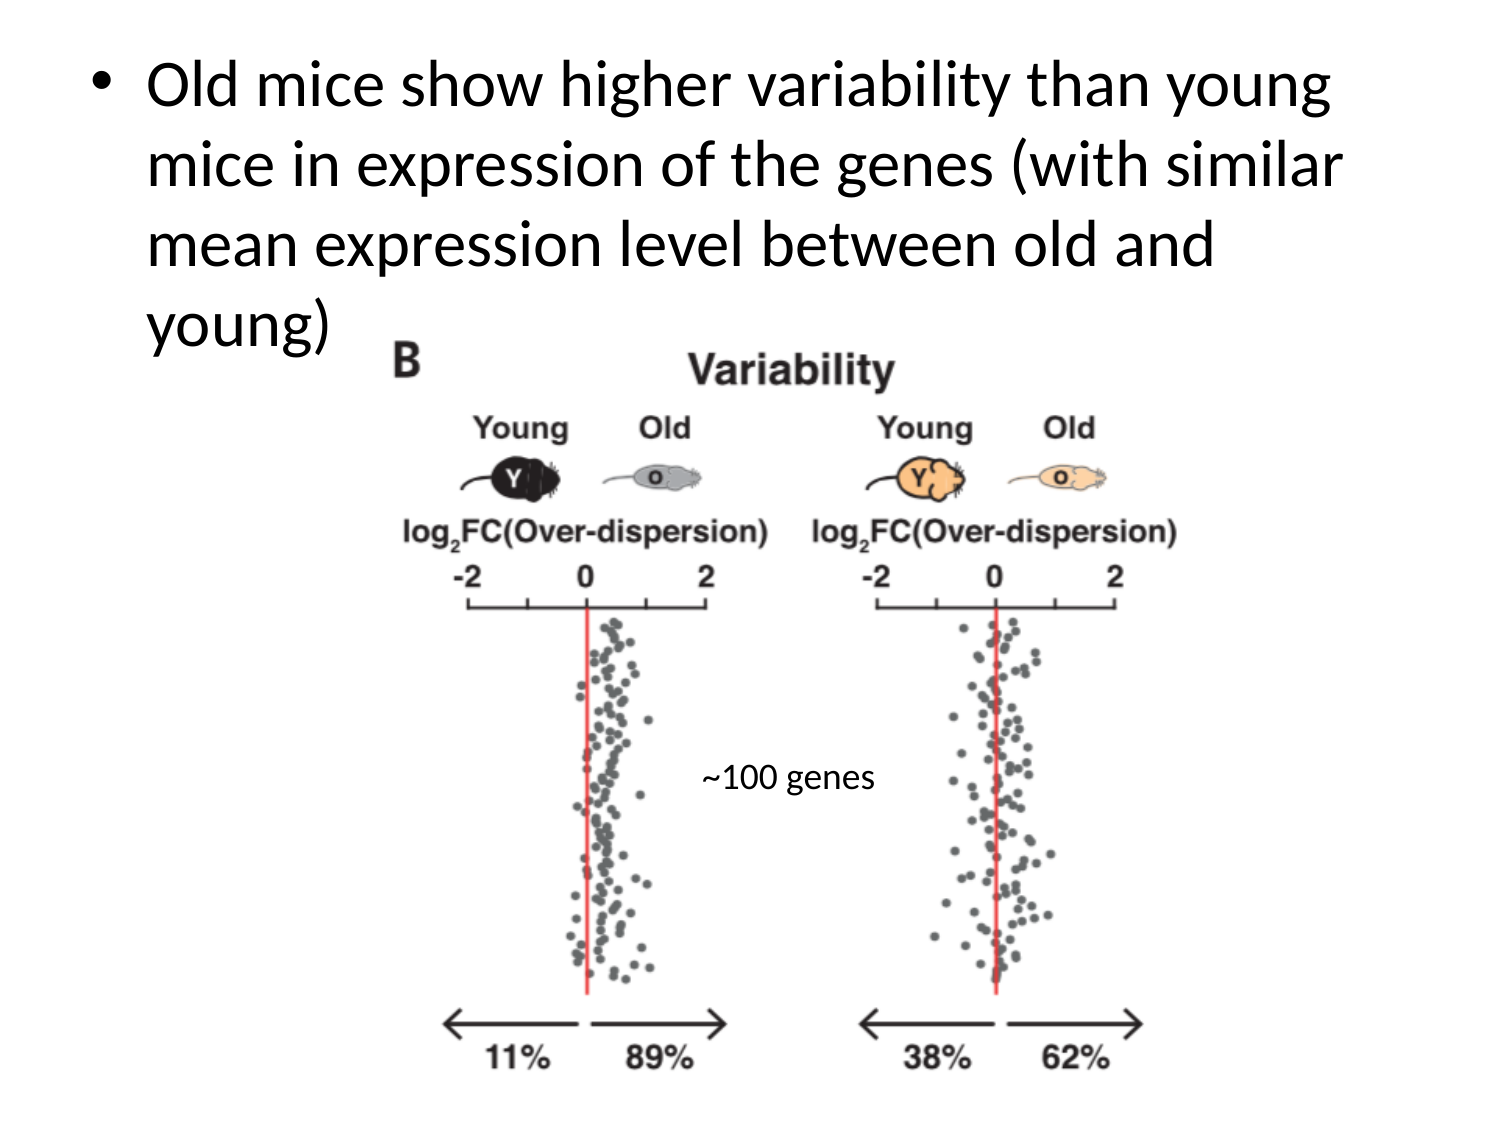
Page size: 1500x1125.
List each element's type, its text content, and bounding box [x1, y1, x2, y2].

list Old mice show higher variability than young mice in expression of the genes (with similar mean expression level between old and young) [75, 32, 1425, 775]
picture [383, 336, 1194, 1079]
